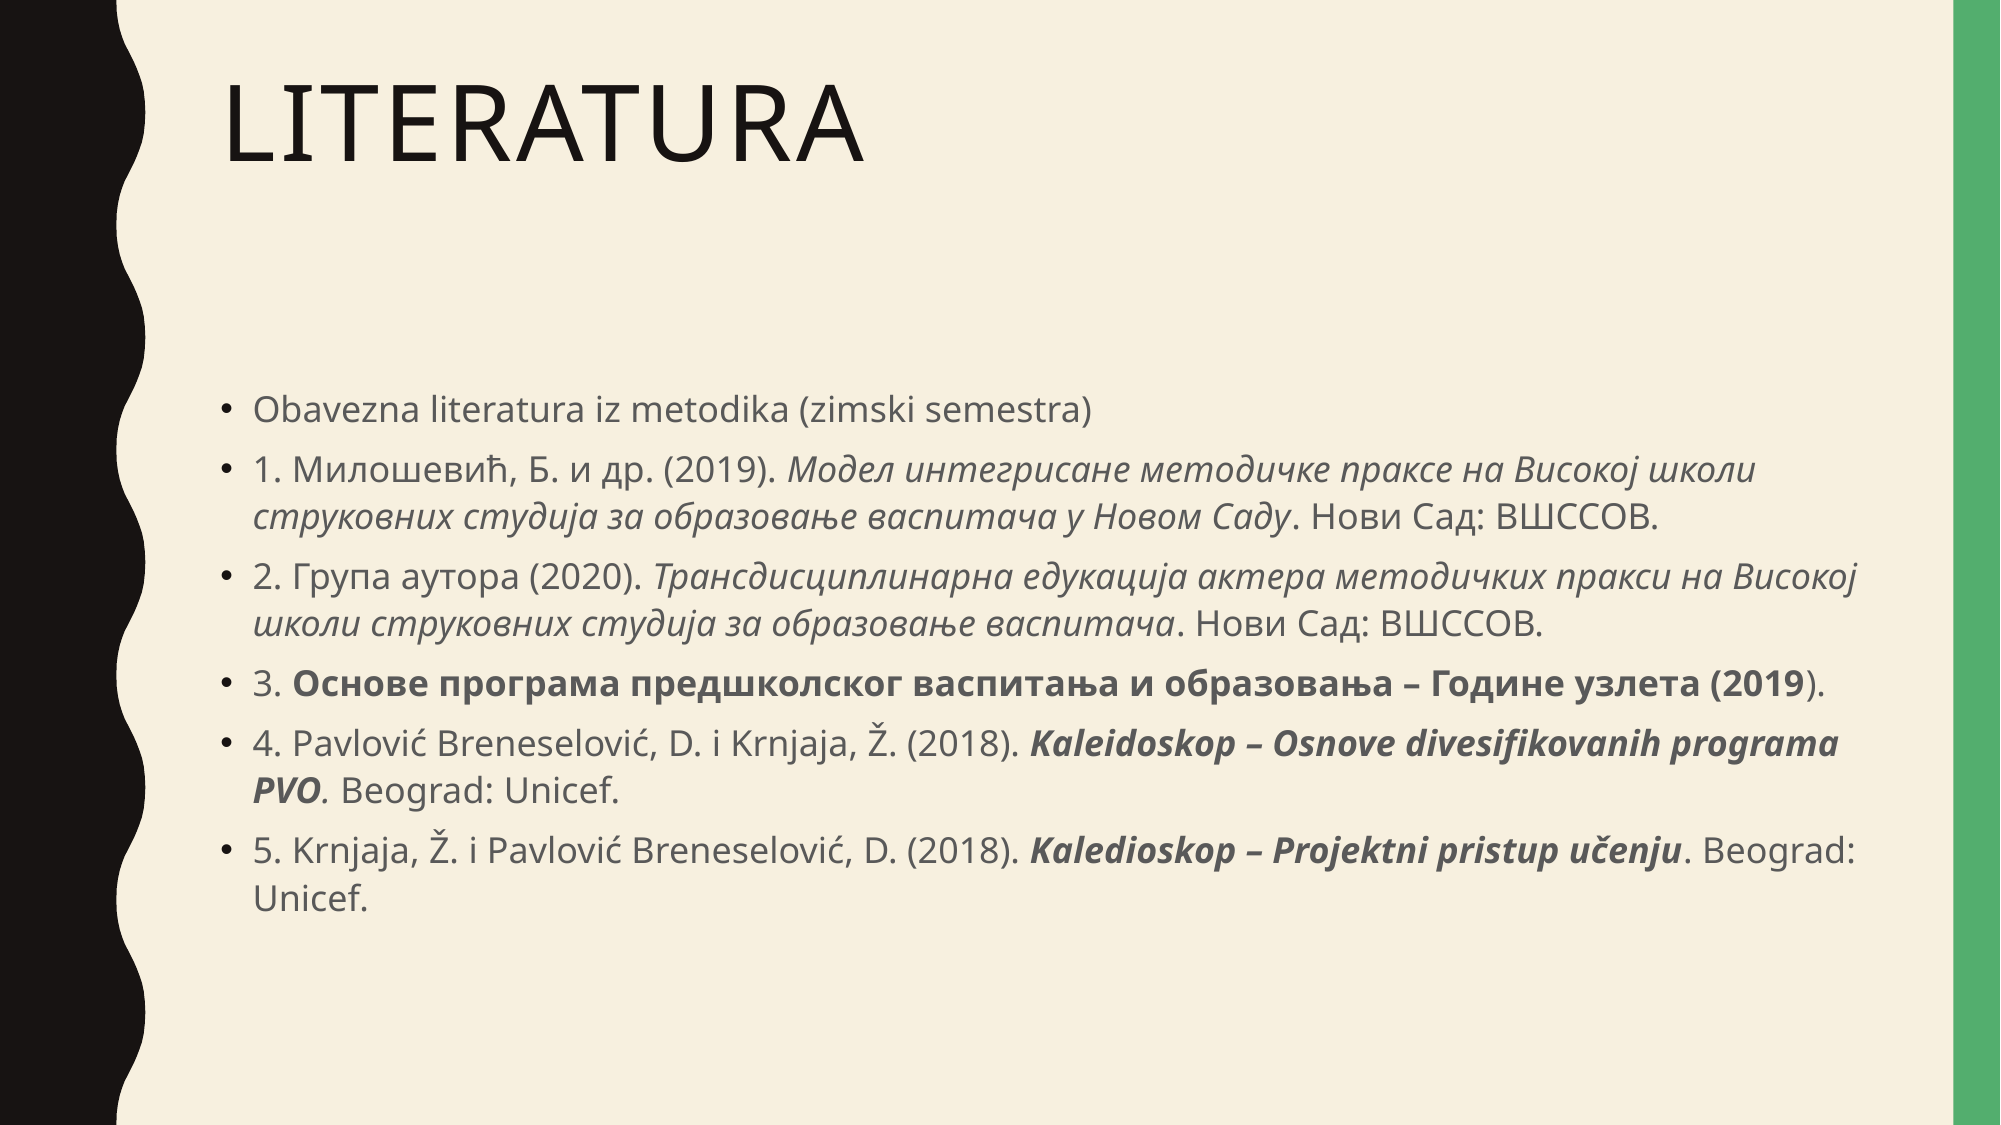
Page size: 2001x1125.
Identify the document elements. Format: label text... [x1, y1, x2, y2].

list Obavezna literatura iz metodika (zimski semestra) 1. Милошевић, Б. и др. (2019). Модел интегрисане методичке праксе на Високој школи струковних студија за образовање васпитача у Новом Саду. Нови Сад: ВШССОВ. 2. Група аутора (2020). Трансдисциплинарна едукација актера методичких пракси на Високој школи струковних студија за образовање васпитача. Нови Сад: ВШССОВ. 3. Основе програма предшколског васпитања и образовања – Године узлета (2019). 4. Pavlović Breneselović, D. i Krnjaja, Ž. (2018). Kaleidoskop – Osnove divesifikovanih programa PVO. Beograd: Unicef. 5. Krnjaja, Ž. i Pavlović Breneselović, D. (2018). Kaledioskop – Projektni pristup učenju. Beograd: Unicef. [205, 375, 1875, 965]
title Literatura [205, 62, 1875, 308]
